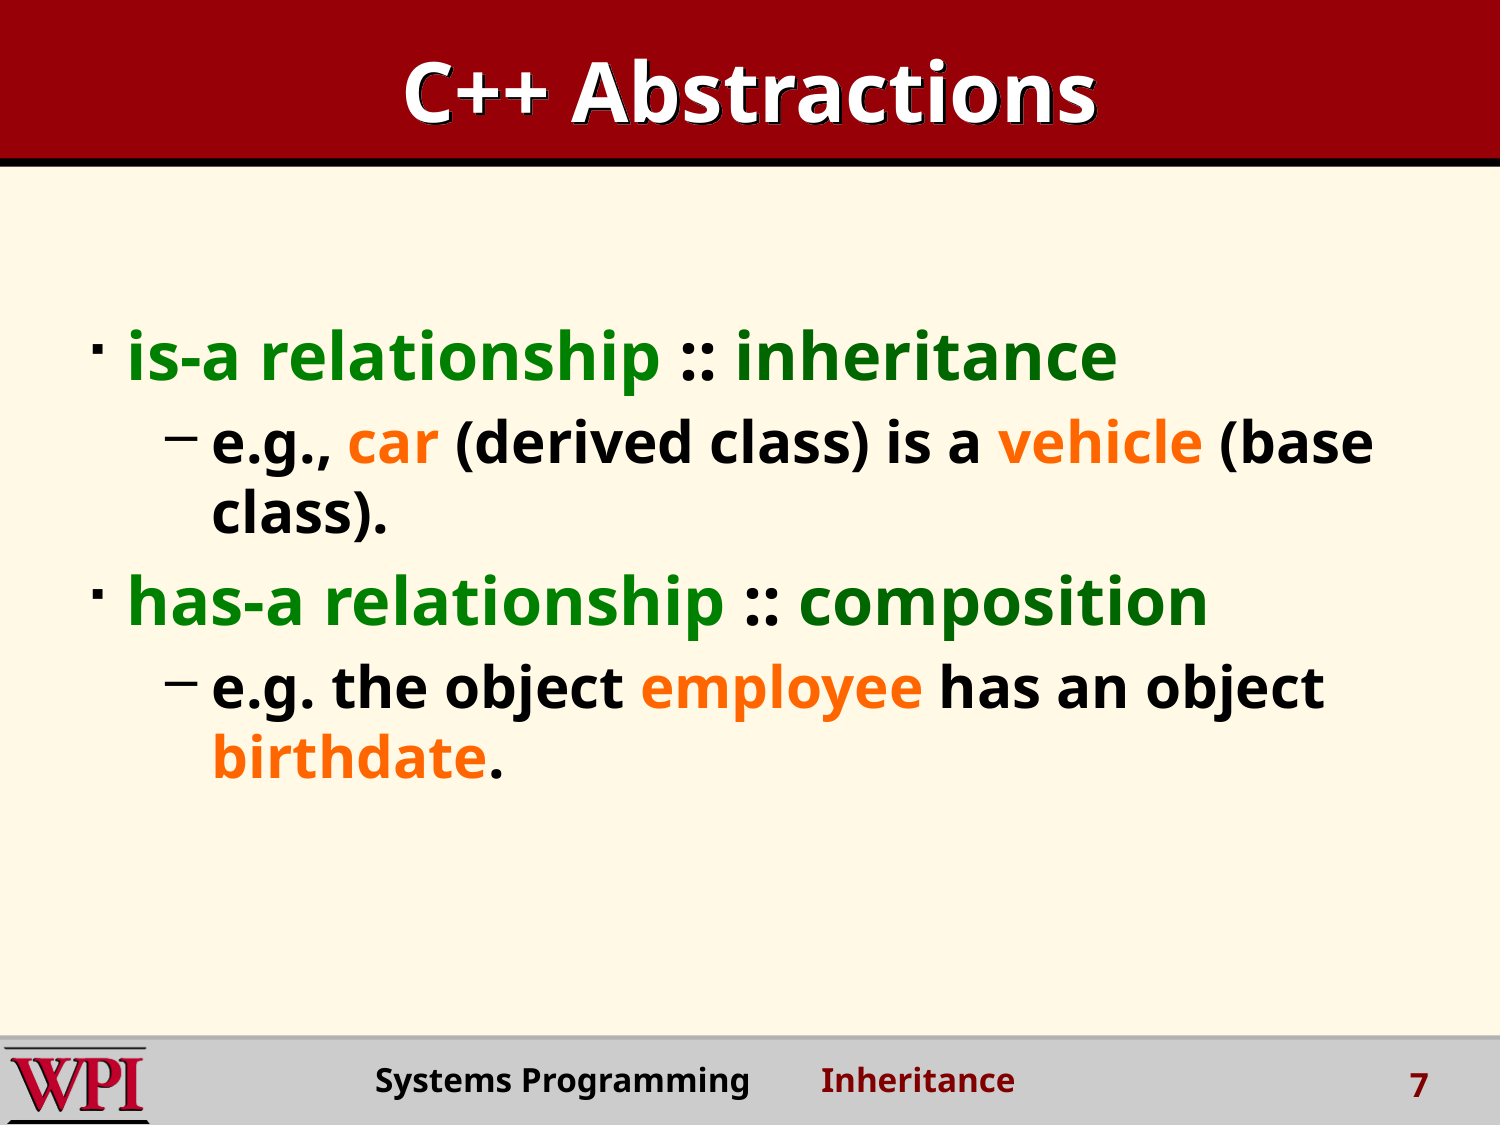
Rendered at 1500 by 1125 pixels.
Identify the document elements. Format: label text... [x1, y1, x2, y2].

title C++ Abstractions [29, 18, 1471, 150]
slide_number 7 [1344, 1056, 1495, 1095]
picture [0, 1040, 1500, 1125]
footer Systems Programming Inheritance [359, 1051, 1200, 1118]
list is-a relationship :: inheritance e.g., car (derived class) is a vehicle (base class). has-a relationship :: composition e.g. the object employee has an object birthdate. [74, 305, 1426, 962]
picture [0, 0, 1500, 158]
picture [0, 167, 1500, 1035]
